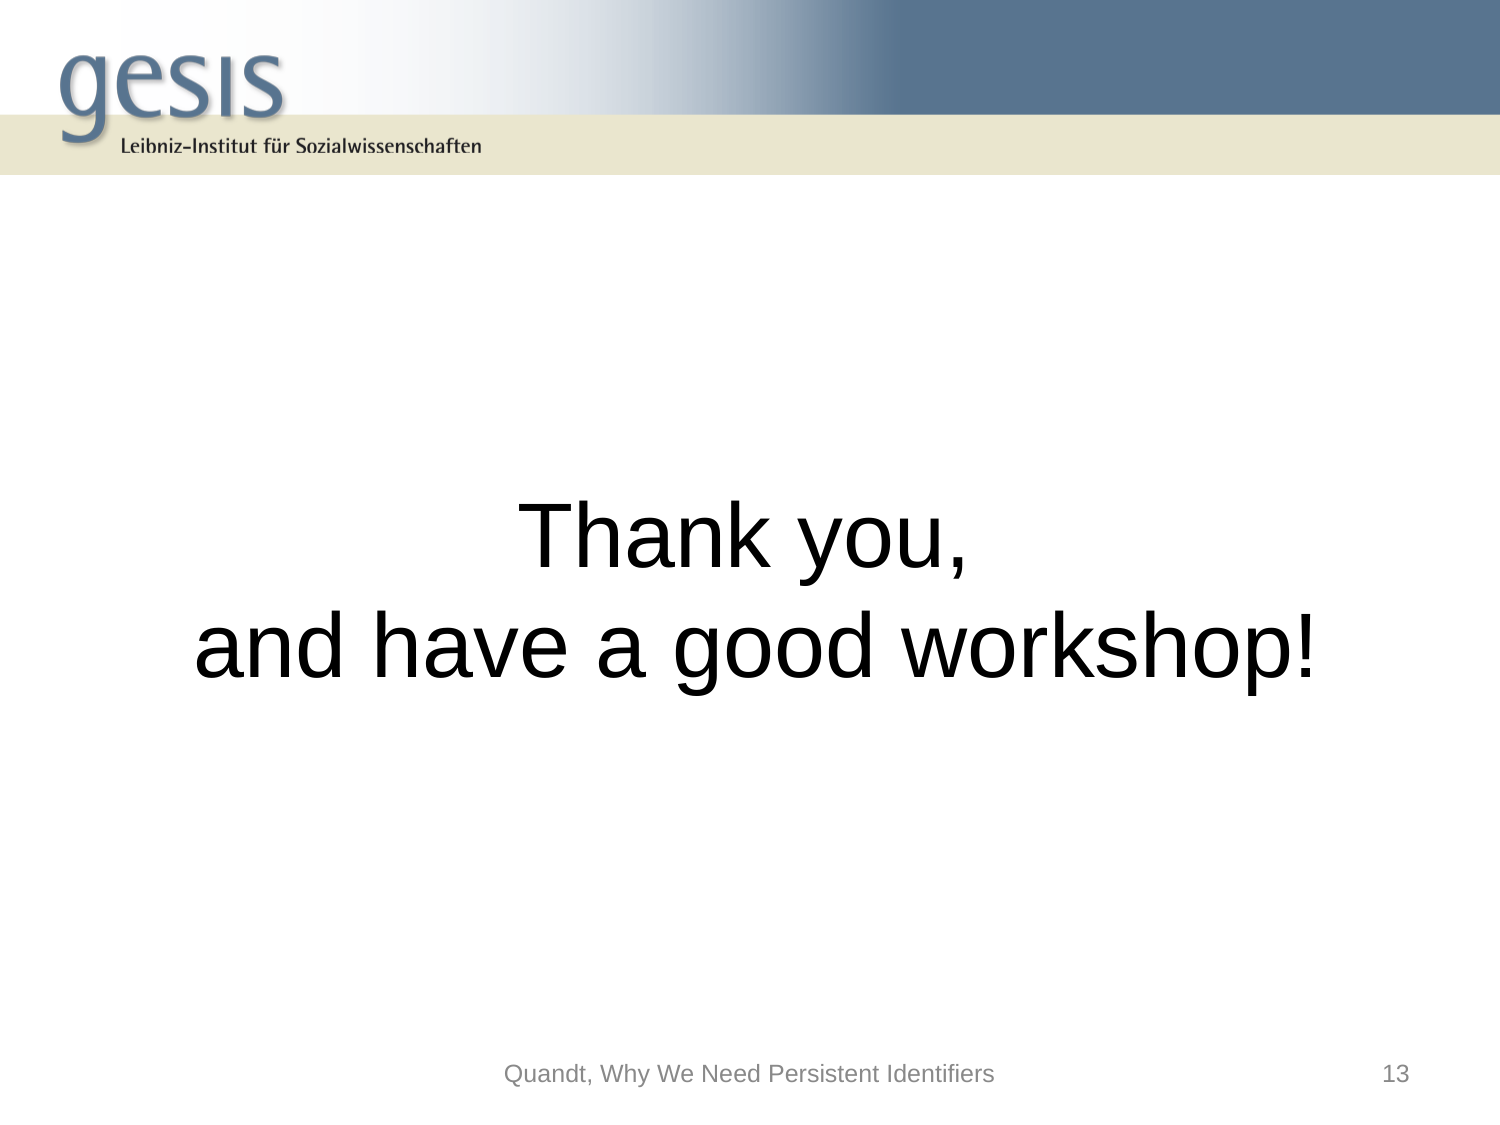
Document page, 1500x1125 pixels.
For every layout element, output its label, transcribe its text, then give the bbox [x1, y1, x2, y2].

footer Quandt, Why We Need Persistent Identifiers [454, 1042, 1046, 1103]
slide_number 13 [1074, 1042, 1425, 1103]
picture [0, 0, 1500, 175]
title Thank you, and have a good workshop! [81, 491, 1433, 680]
